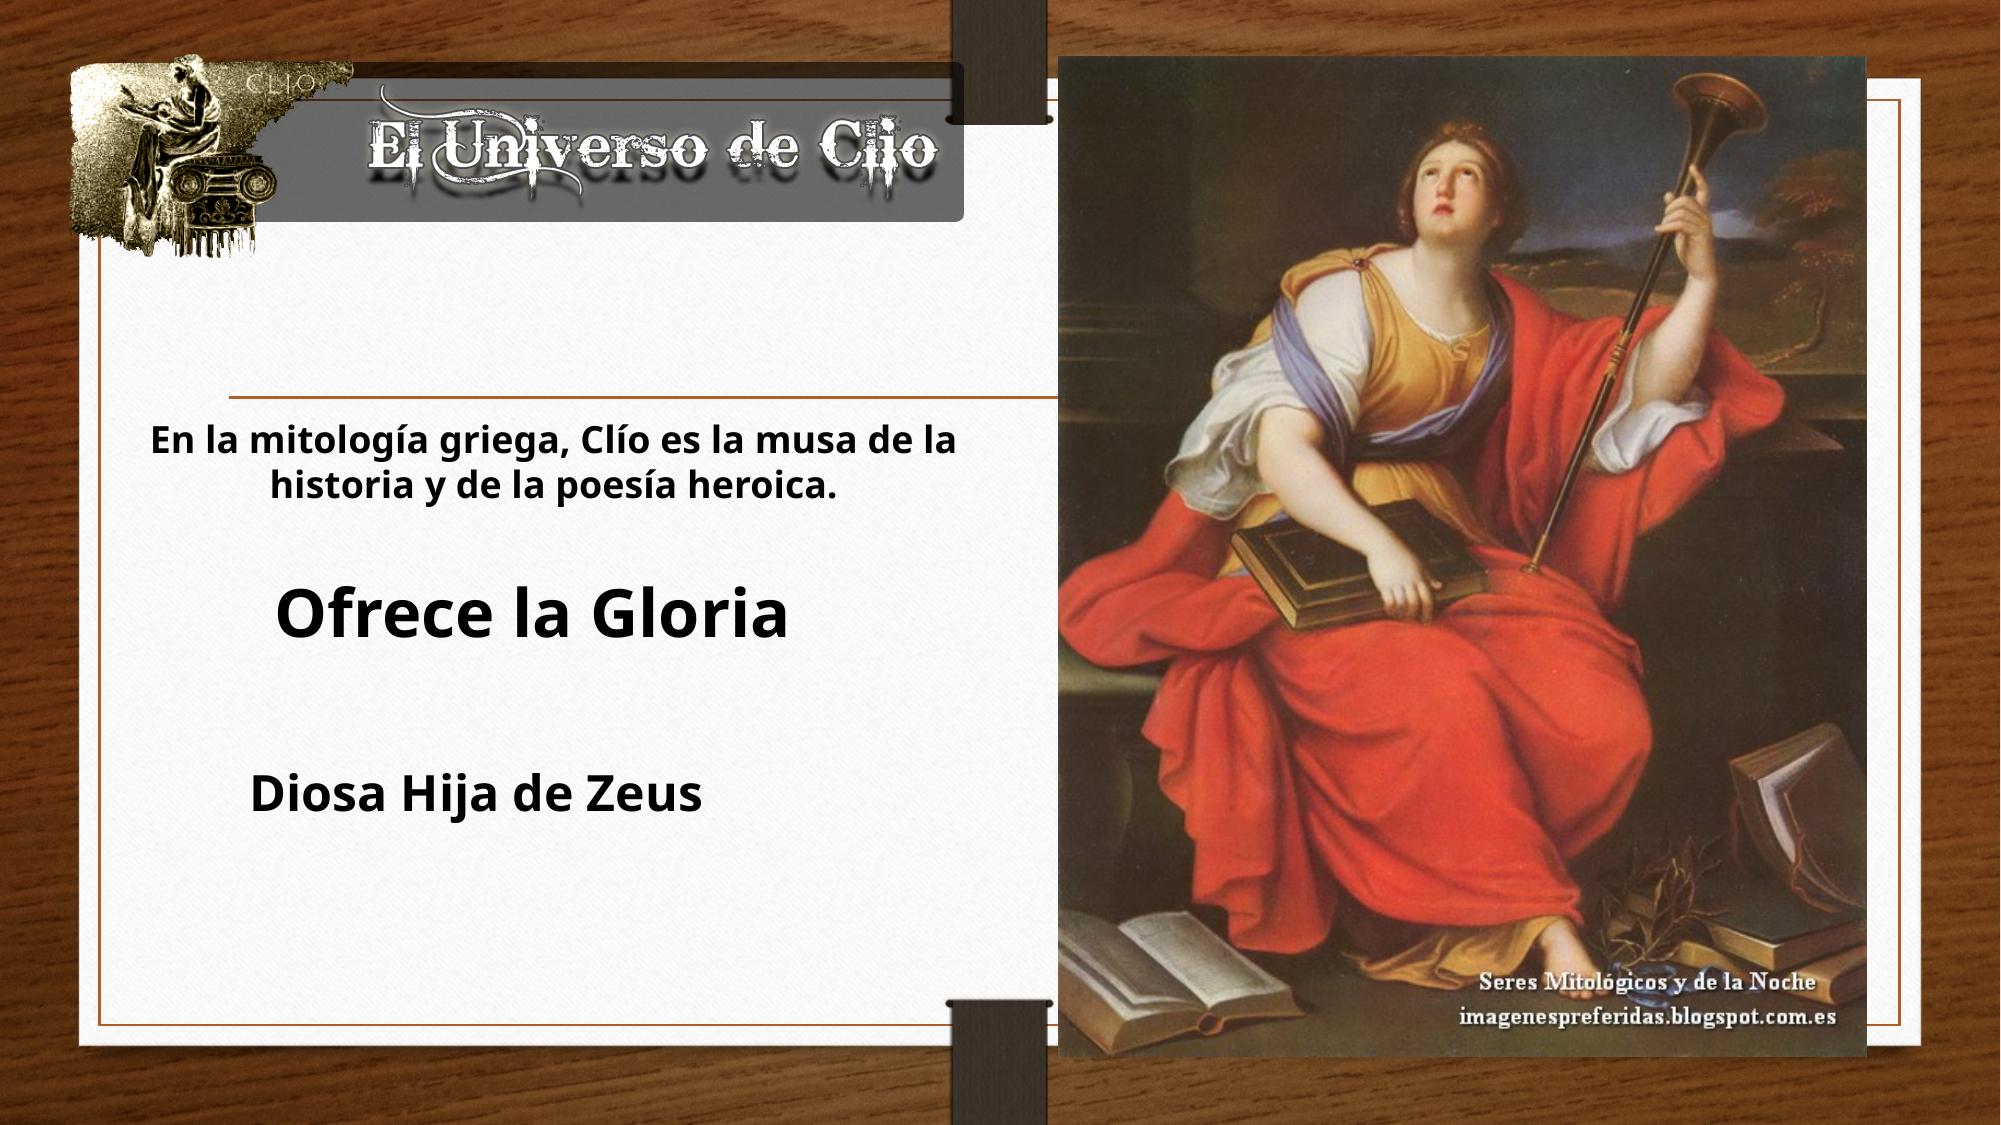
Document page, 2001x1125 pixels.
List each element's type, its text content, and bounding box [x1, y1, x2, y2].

text_box En la mitología griega, Clío es la musa de la historia y de la poesía heroica. [120, 408, 988, 559]
picture [0, 0, 2001, 1125]
text_box Ofrece la Gloria [259, 563, 945, 658]
text_box Diosa Hija de Zeus [234, 754, 755, 830]
